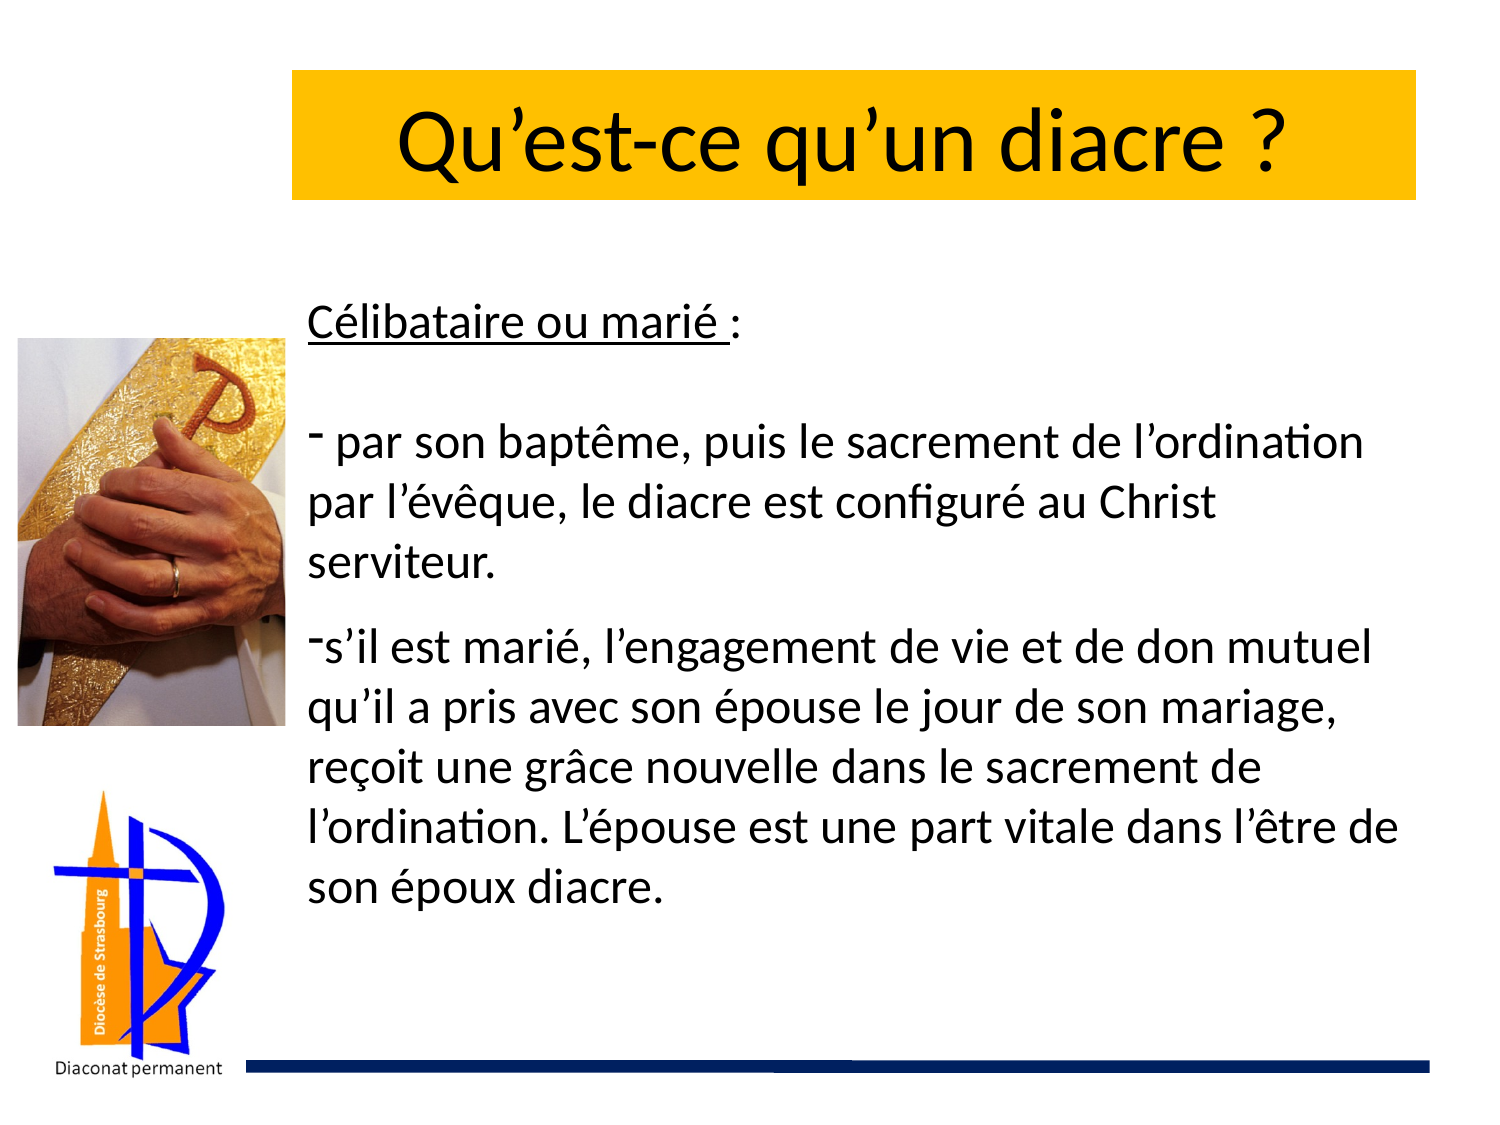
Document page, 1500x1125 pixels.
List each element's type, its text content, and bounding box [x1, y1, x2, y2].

text_box Célibataire ou marié : par son baptême, puis le sacrement de l’ordination par l’évêque, le diacre est configuré au Christ serviteur. s’il est marié, l’engagement de vie et de don mutuel qu’il a pris avec son épouse le jour de son mariage, reçoit une grâce nouvelle dans le sacrement de l’ordination. L’épouse est une part vitale dans l’être de son époux diacre. [292, 281, 1418, 921]
title Qu’est-ce qu’un diacre ? [292, 70, 1416, 200]
picture [17, 338, 286, 726]
picture [34, 773, 247, 1093]
